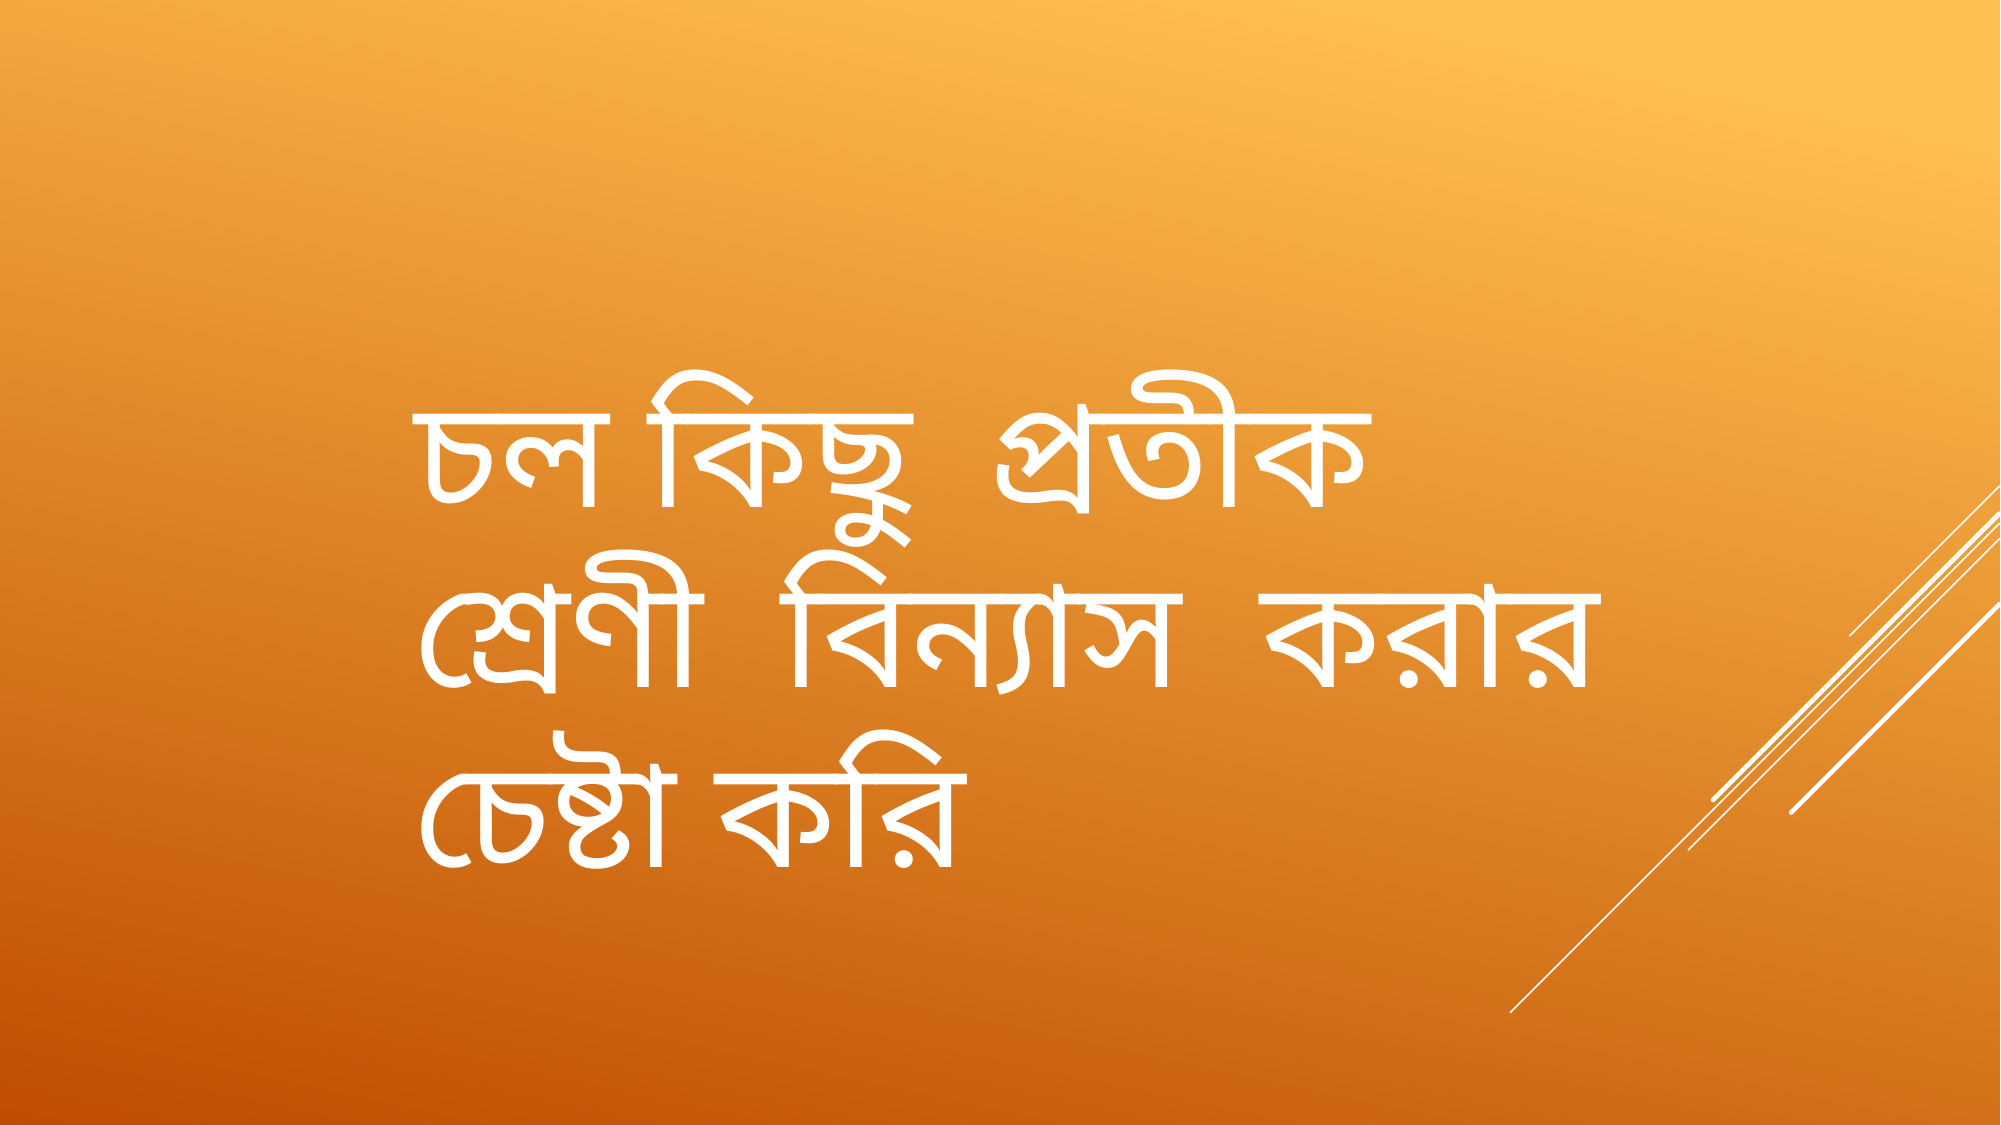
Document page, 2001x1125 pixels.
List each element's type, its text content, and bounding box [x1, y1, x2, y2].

text_box চল কিছু প্রতীক শ্রেণী বিন্যাস করার চেষ্টা করি [399, 349, 1625, 905]
